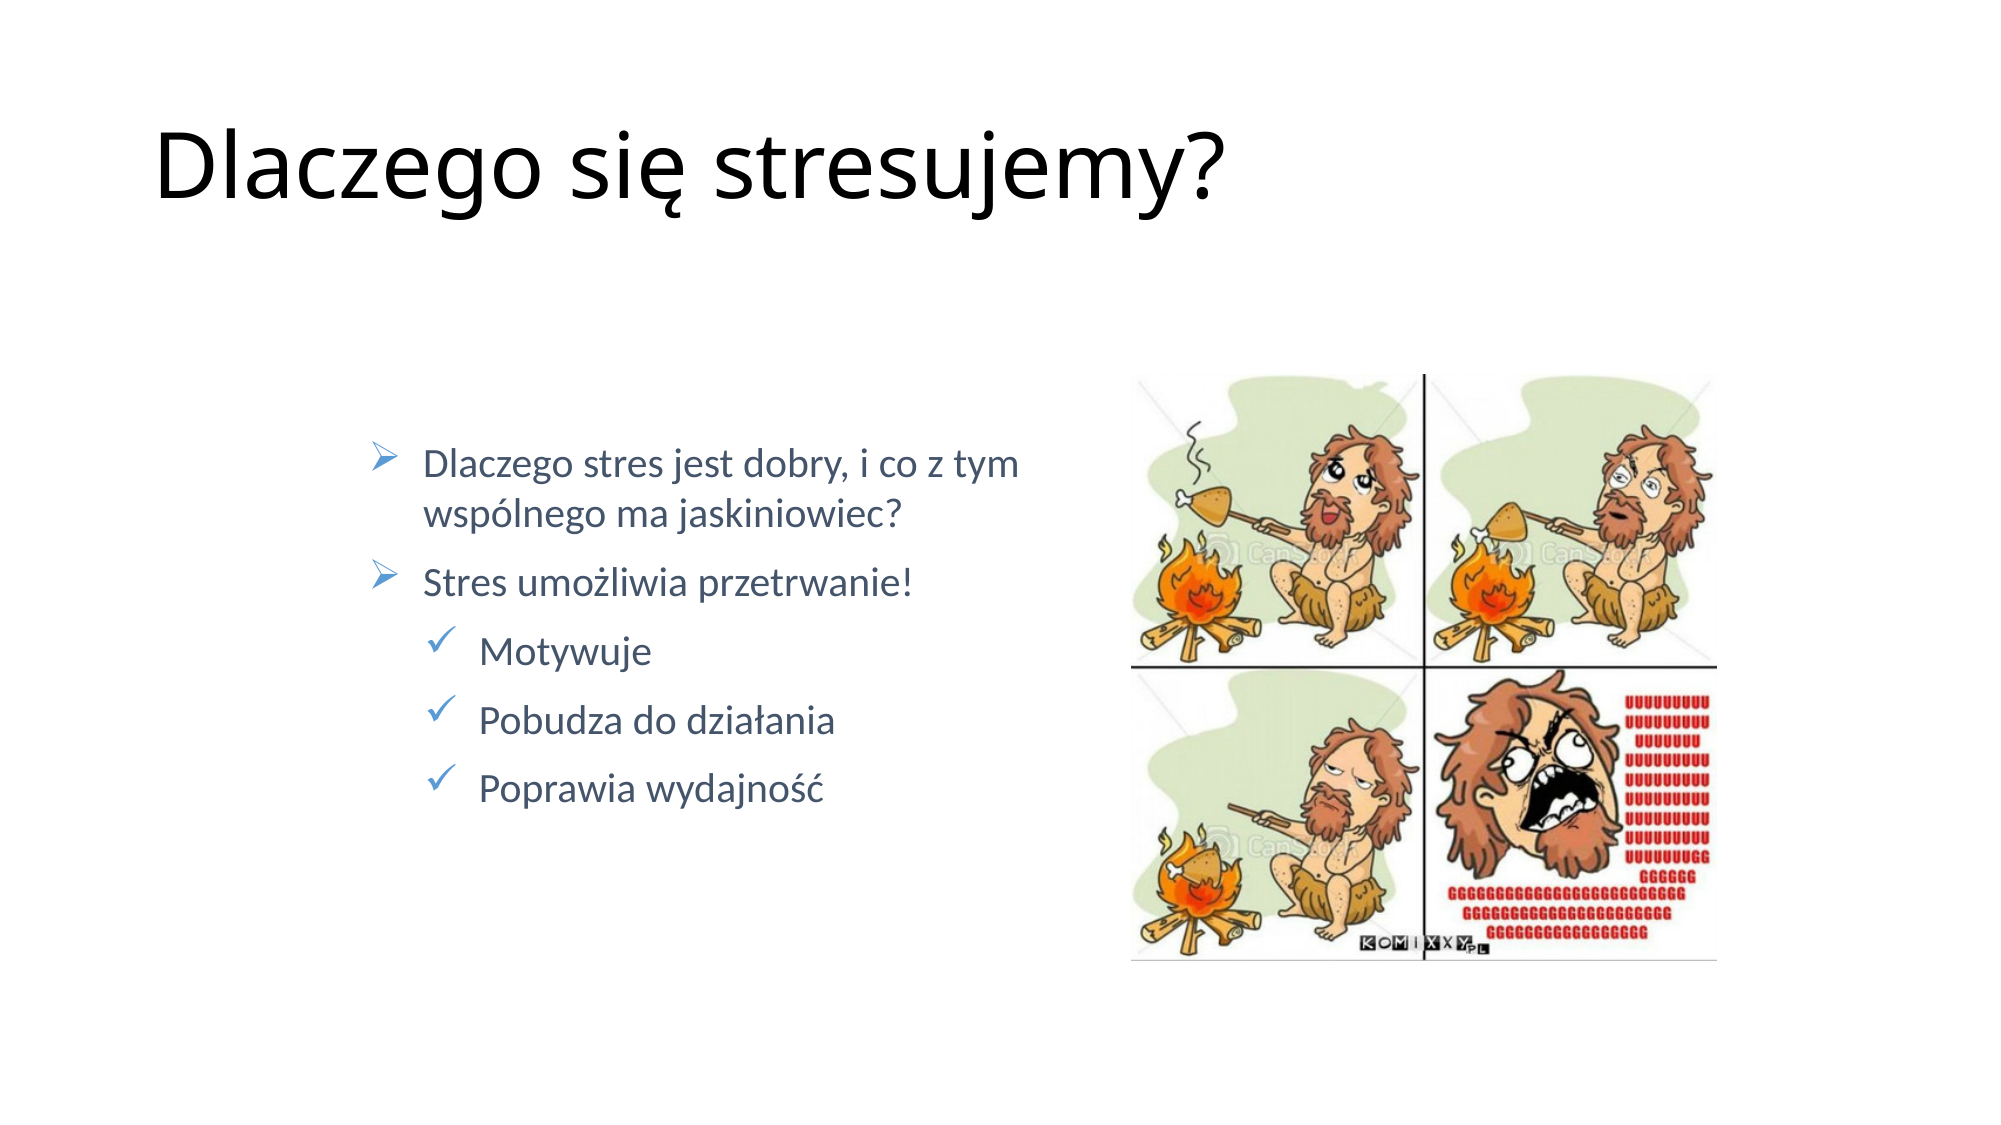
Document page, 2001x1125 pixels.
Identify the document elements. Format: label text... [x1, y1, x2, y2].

picture [1130, 374, 1717, 961]
text_box Dlaczego stres jest dobry, i co z tym wspólnego ma jaskiniowiec? Stres umożliwia przetrwanie! Motywuje Pobudza do działania Poprawia wydajność [353, 428, 1112, 935]
title Dlaczego się stresujemy? [137, 59, 1863, 278]
